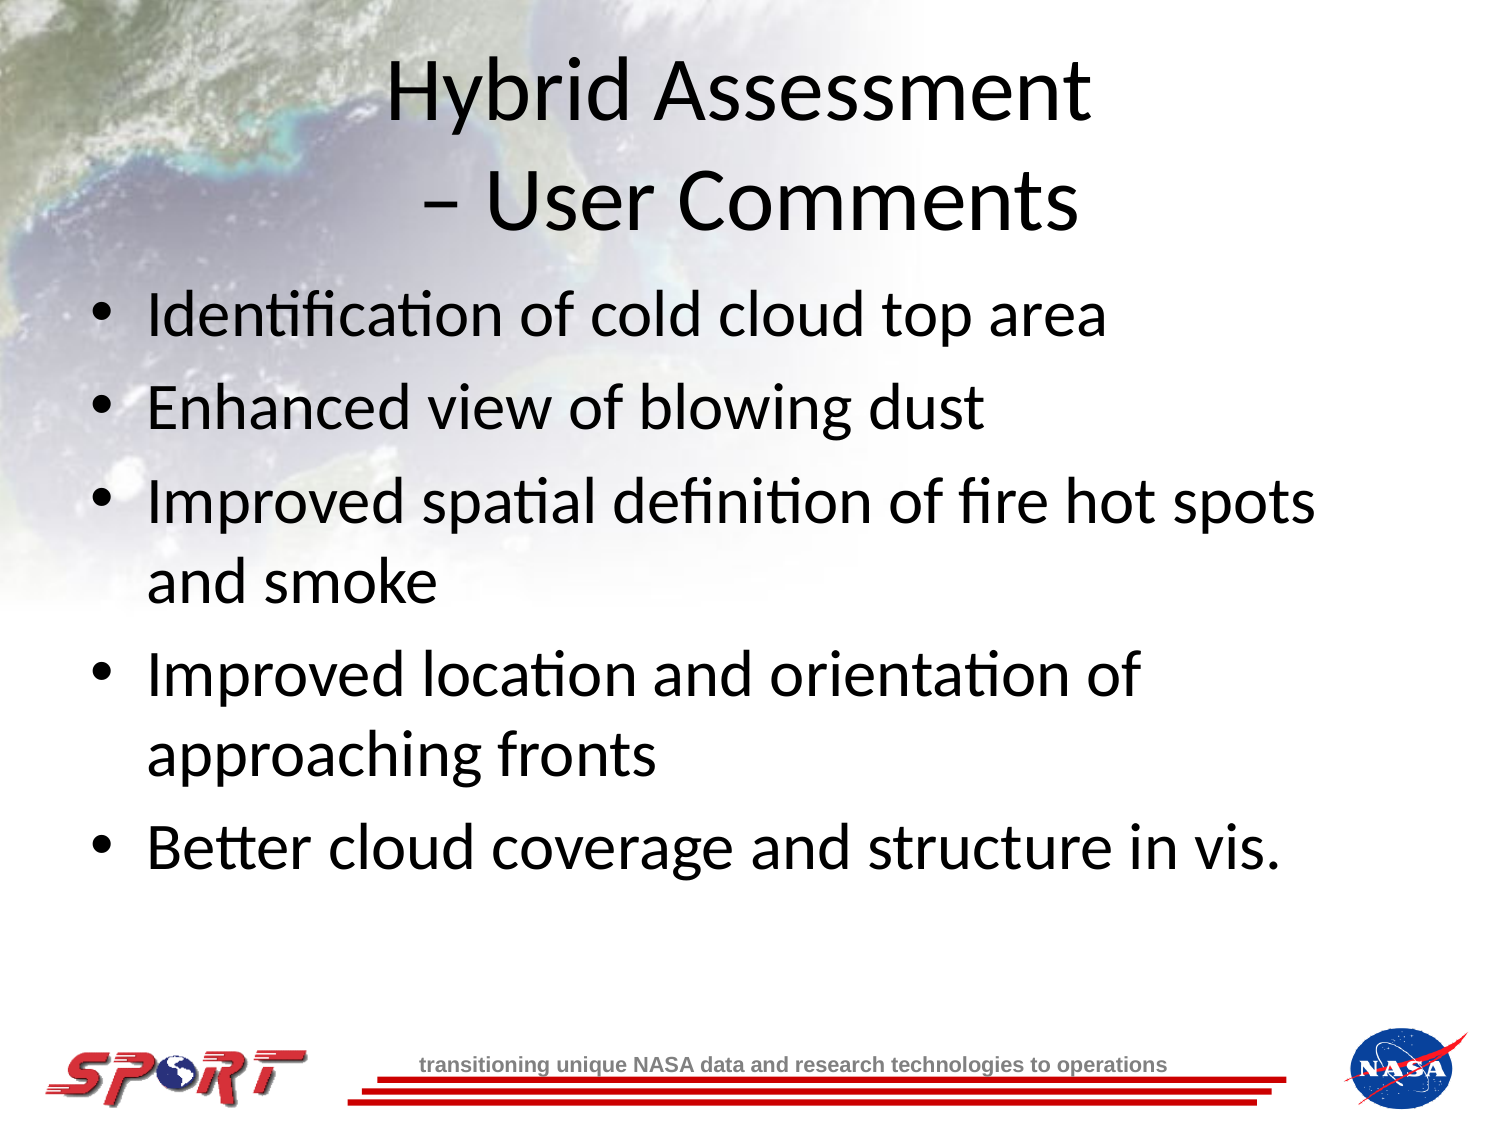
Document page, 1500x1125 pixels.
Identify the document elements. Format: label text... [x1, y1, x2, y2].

picture [37, 1043, 321, 1113]
picture [0, 0, 930, 617]
title Hybrid Assessment – User Comments [74, 44, 1426, 233]
list Identification of cold cloud top area Enhanced view of blowing dust Improved spatial definition of fire hot spots and smoke Improved location and orientation of approaching fronts Better cloud coverage and structure in vis. [74, 262, 1426, 1006]
picture [1336, 1024, 1475, 1113]
